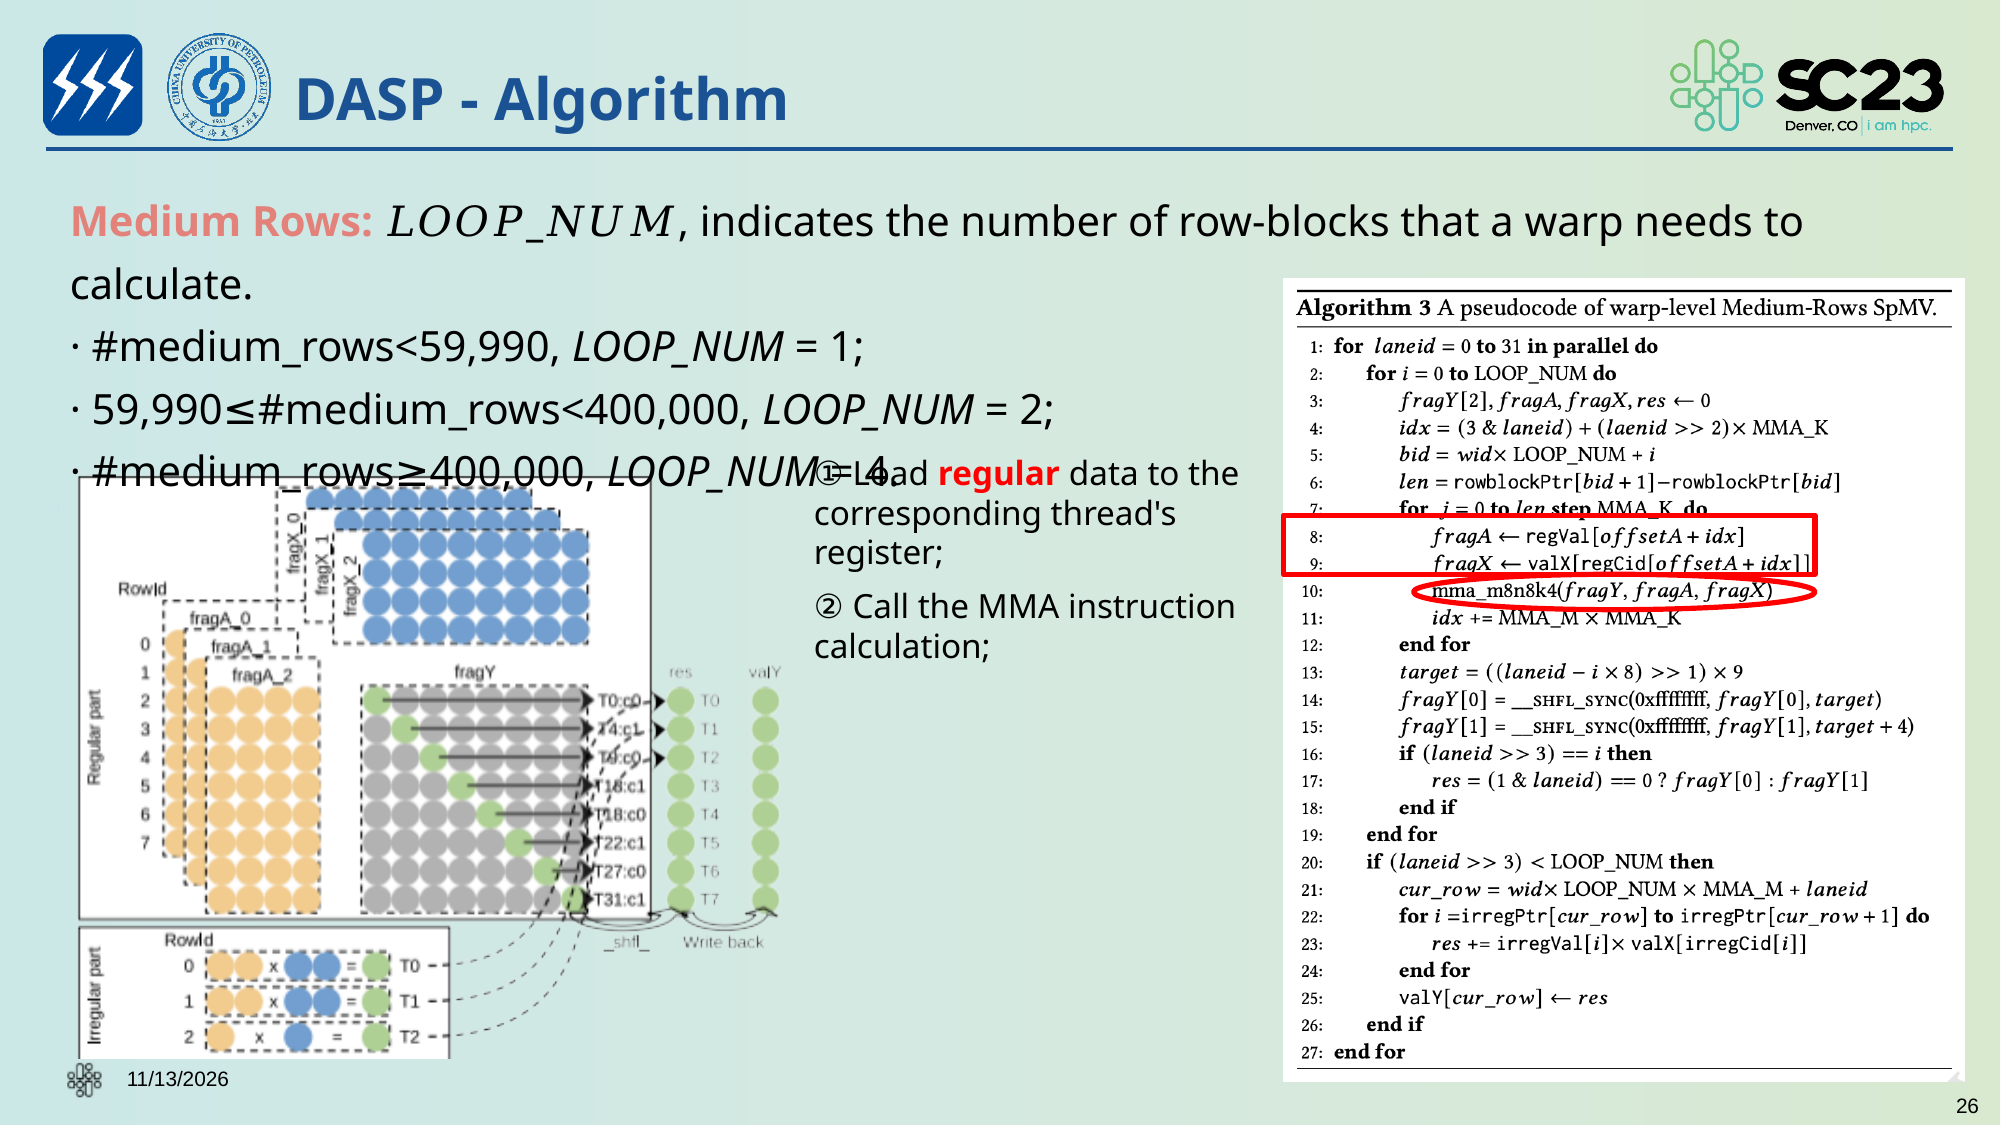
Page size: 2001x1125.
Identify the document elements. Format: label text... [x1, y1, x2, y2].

slide_number 26 [1897, 1083, 1995, 1125]
text_box ① Load regular data to the corresponding thread's register; [799, 444, 1258, 577]
text_box ② Call the MMA instruction calculation; [804, 577, 1258, 673]
text_box DASP - Algorithm [279, 54, 1036, 140]
text_box Medium Rows: 𝐿𝑂𝑂𝑃_𝑁𝑈𝑀, indicates the number of row-blocks that a warp needs to calculate. · #medium_rows<59,990, LOOP_NUM = 1; · 59,990≤#medium_rows<400,000, LOOP_NUM = 2; · #medium_rows≥400,000, LOOP_NUM = 4. [54, 175, 1991, 503]
picture [0, 0, 2001, 1125]
